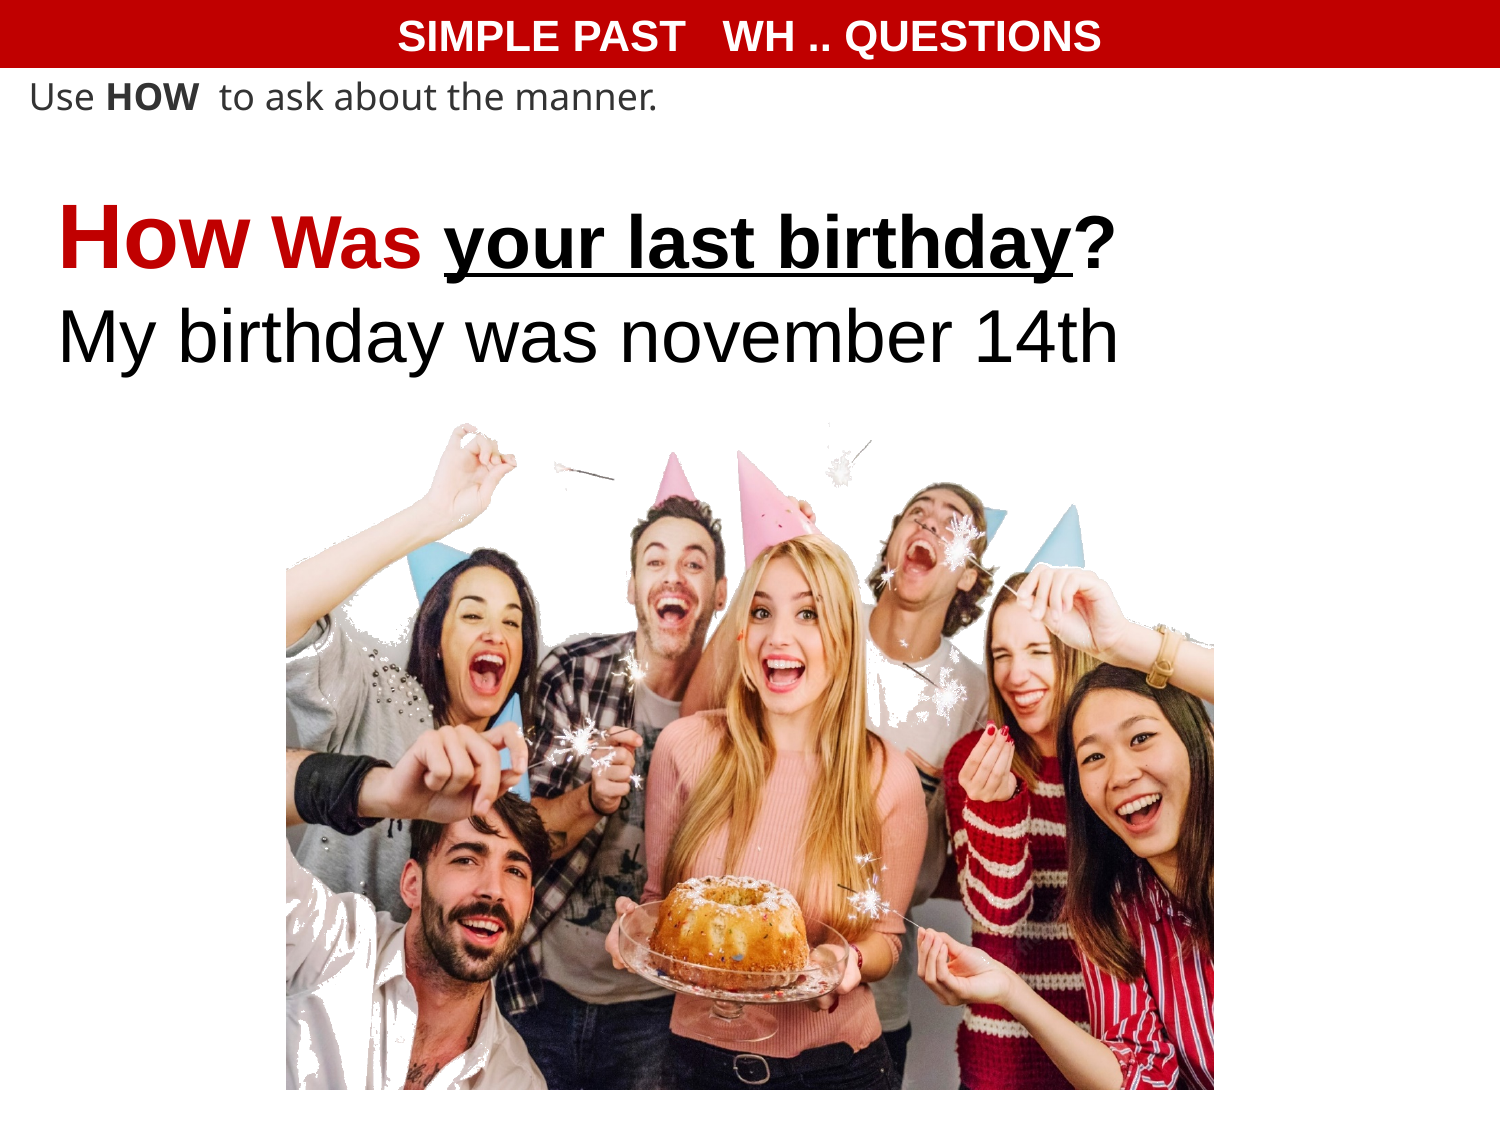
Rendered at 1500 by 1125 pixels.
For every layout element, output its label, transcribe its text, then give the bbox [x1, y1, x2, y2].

text_box SIMPLE PAST WH .. QUESTIONS [0, 0, 1500, 68]
text_box Use HOW to ask about the manner. [13, 68, 1105, 126]
picture [285, 366, 1214, 1090]
text_box How Was your last birthday? My birthday was november 14th [42, 169, 1157, 385]
